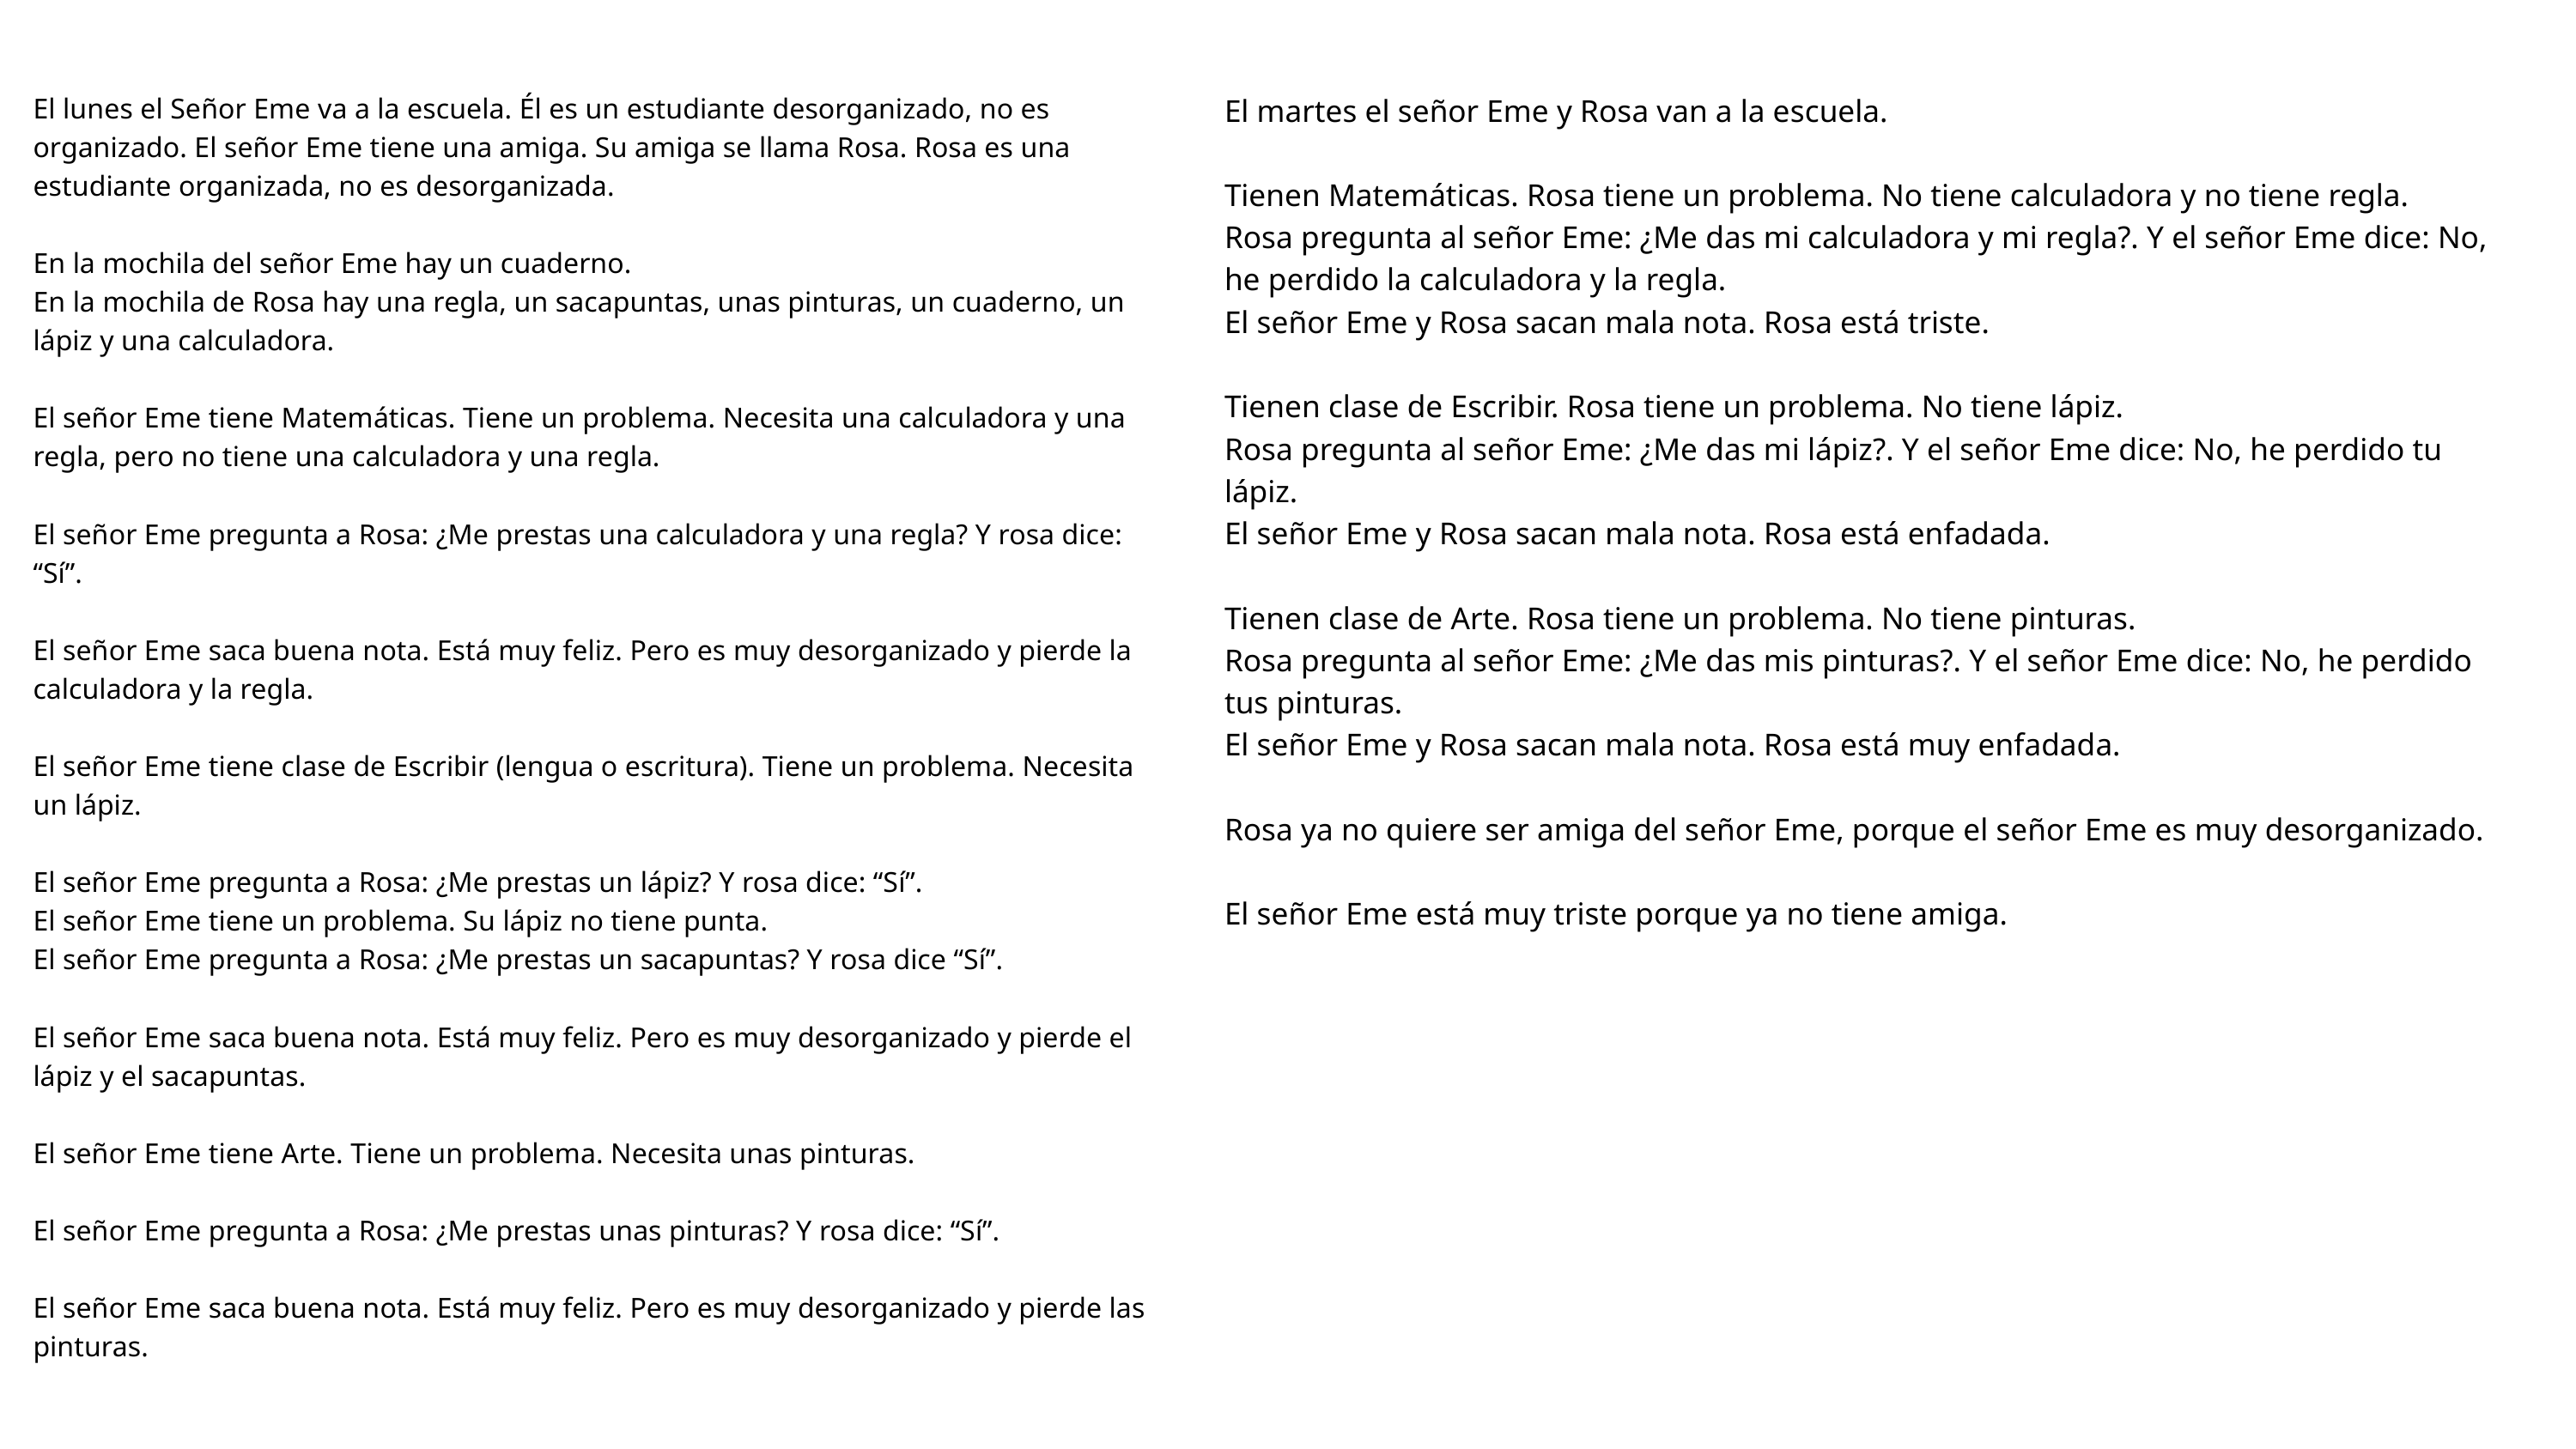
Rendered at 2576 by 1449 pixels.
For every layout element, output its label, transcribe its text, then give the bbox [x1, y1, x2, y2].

text_box El lunes el Señor Eme va a la escuela. Él es un estudiante desorganizado, no es organizado. El señor Eme tiene una amiga. Su amiga se llama Rosa. Rosa es una estudiante organizada, no es desorganizada. En la mochila del señor Eme hay un cuaderno. En la mochila de Rosa hay una regla, un sacapuntas, unas pinturas, un cuaderno, un lápiz y una calculadora. El señor Eme tiene Matemáticas. Tiene un problema. Necesita una calculadora y una regla, pero no tiene una calculadora y una regla. El señor Eme pregunta a Rosa: ¿Me prestas una calculadora y una regla? Y rosa dice: “Sí”. El señor Eme saca buena nota. Está muy feliz. Pero es muy desorganizado y pierde la calculadora y la regla. El señor Eme tiene clase de Escribir (lengua o escritura). Tiene un problema. Necesita un lápiz. El señor Eme pregunta a Rosa: ¿Me prestas un lápiz? Y rosa dice: “Sí”. El señor Eme tiene un problema. Su lápiz no tiene punta. El señor Eme pregunta a Rosa: ¿Me prestas un sacapuntas? Y rosa dice “Sí”. El señor Eme saca buena nota. Está muy feliz. Pero es muy desorganizado y pierde el lápiz y el sacapuntas. El señor Eme tiene Arte. Tiene un problema. Necesita unas pinturas. El señor Eme pregunta a Rosa: ¿Me prestas unas pinturas? Y rosa dice: “Sí”. El señor Eme saca buena nota. Está muy feliz. Pero es muy desorganizado y pierde las pinturas. [33, 85, 1170, 1440]
text_box El martes el señor Eme y Rosa van a la escuela. Tienen Matemáticas. Rosa tiene un problema. No tiene calculadora y no tiene regla. Rosa pregunta al señor Eme: ¿Me das mi calculadora y mi regla?. Y el señor Eme dice: No, he perdido la calculadora y la regla. El señor Eme y Rosa sacan mala nota. Rosa está triste. Tienen clase de Escribir. Rosa tiene un problema. No tiene lápiz. Rosa pregunta al señor Eme: ¿Me das mi lápiz?. Y el señor Eme dice: No, he perdido tu lápiz. El señor Eme y Rosa sacan mala nota. Rosa está enfadada. Tienen clase de Arte. Rosa tiene un problema. No tiene pinturas. Rosa pregunta al señor Eme: ¿Me das mis pinturas?. Y el señor Eme dice: No, he perdido tus pinturas. El señor Eme y Rosa sacan mala nota. Rosa está muy enfadada. Rosa ya no quiere ser amiga del señor Eme, porque el señor Eme es muy desorganizado. El señor Eme está muy triste porque ya no tiene amiga. [1224, 85, 2512, 974]
